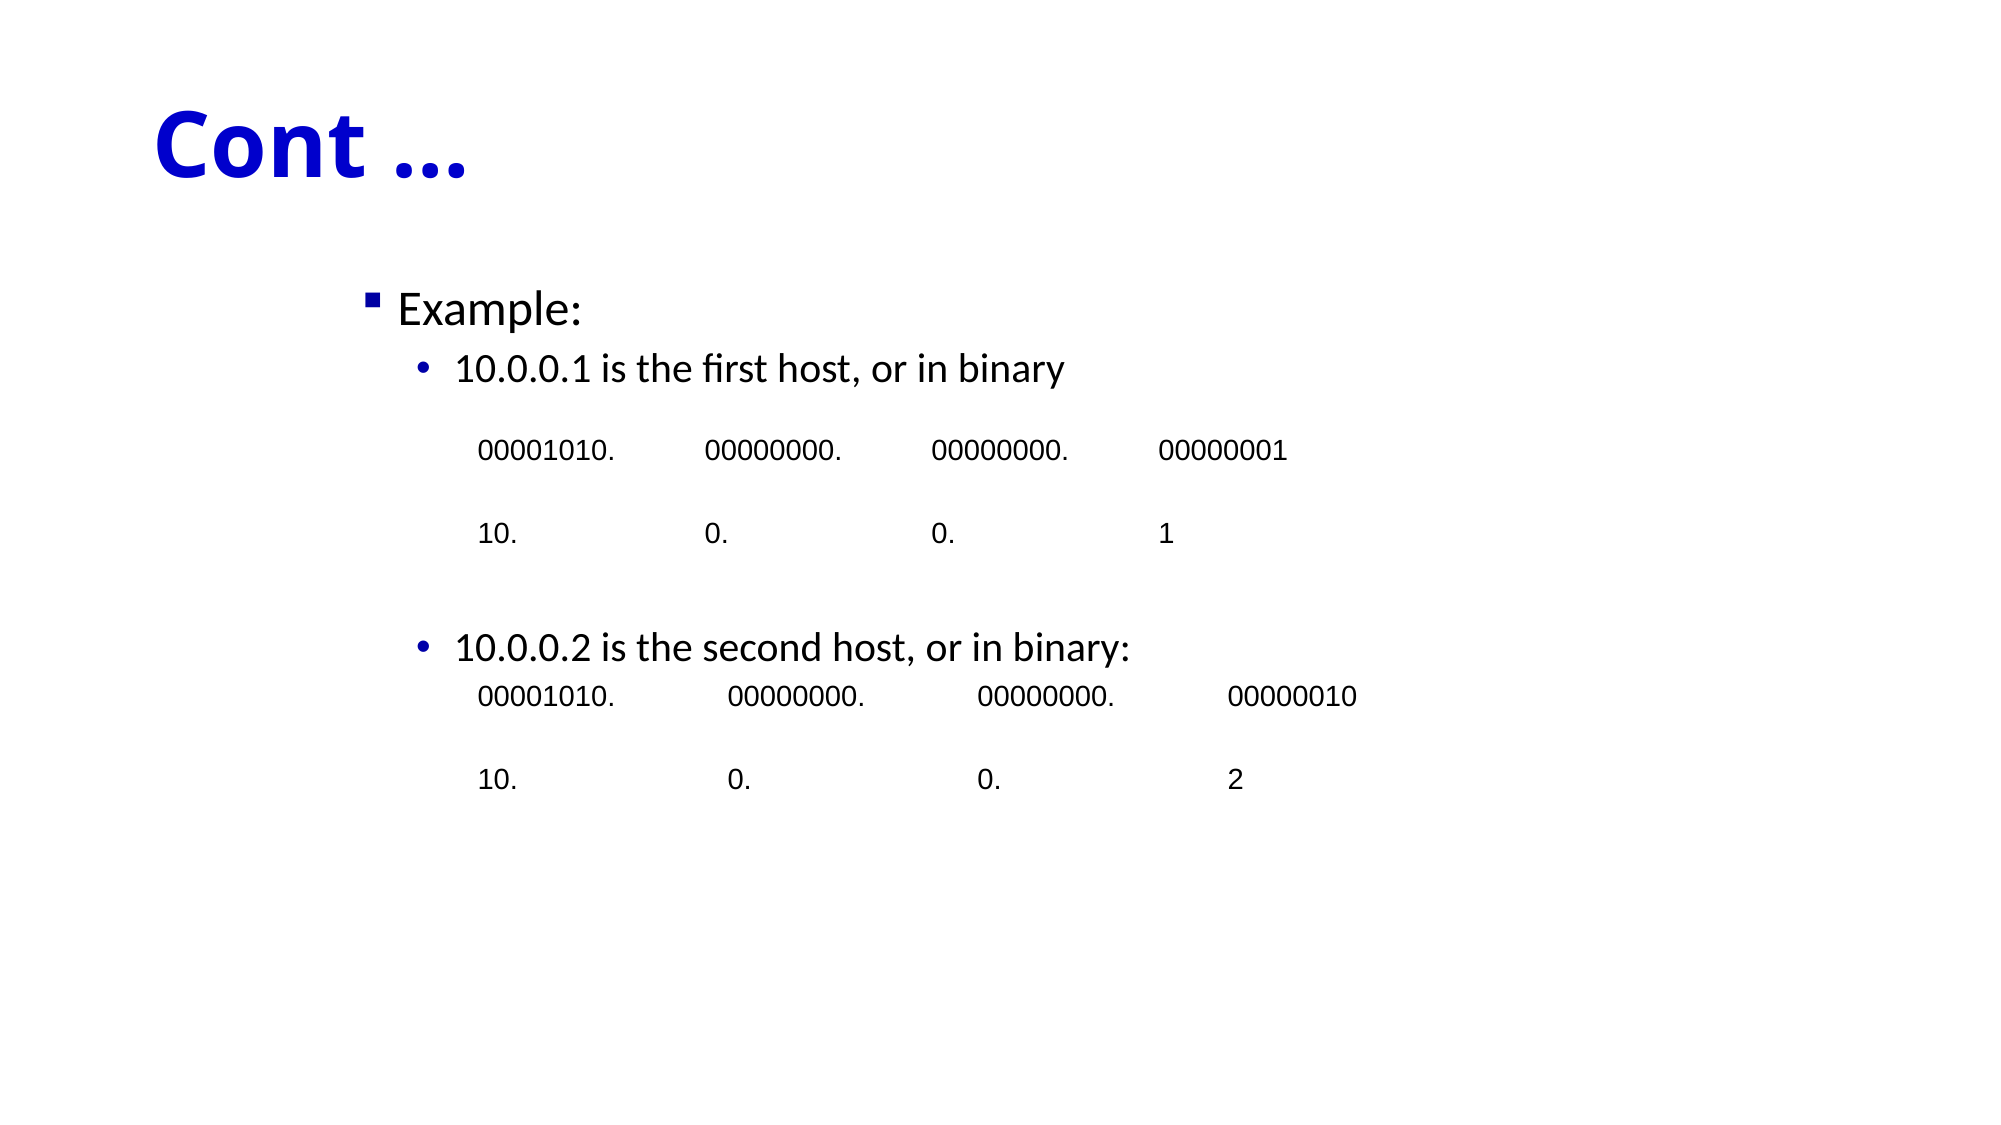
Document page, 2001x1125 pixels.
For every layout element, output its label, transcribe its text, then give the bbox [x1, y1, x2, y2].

table_header 00000000. [713, 676, 962, 757]
table_cell 0. [917, 512, 1143, 557]
table_cell 2 [1213, 759, 1427, 804]
table_header 00000001 [1144, 429, 1369, 510]
table_cell 10. [463, 512, 689, 557]
table_cell 0. [963, 759, 1212, 804]
table_header 00001010. [463, 429, 689, 510]
table_header 00000000. [963, 676, 1212, 757]
table_header 00001010. [463, 676, 712, 757]
title Cont … [137, 74, 1863, 221]
table_header 00000010 [1213, 676, 1427, 757]
table_cell 0. [713, 759, 962, 804]
table_header 00000000. [690, 429, 915, 510]
table_cell 1 [1144, 512, 1369, 557]
list Example: 10.0.0.1 is the first host, or in binary 10.0.0.2 is the second host, or in binary: [324, 275, 1675, 1088]
table_cell 10. [463, 759, 712, 804]
table_cell 0. [690, 512, 915, 557]
table_header 00000000. [917, 429, 1143, 510]
